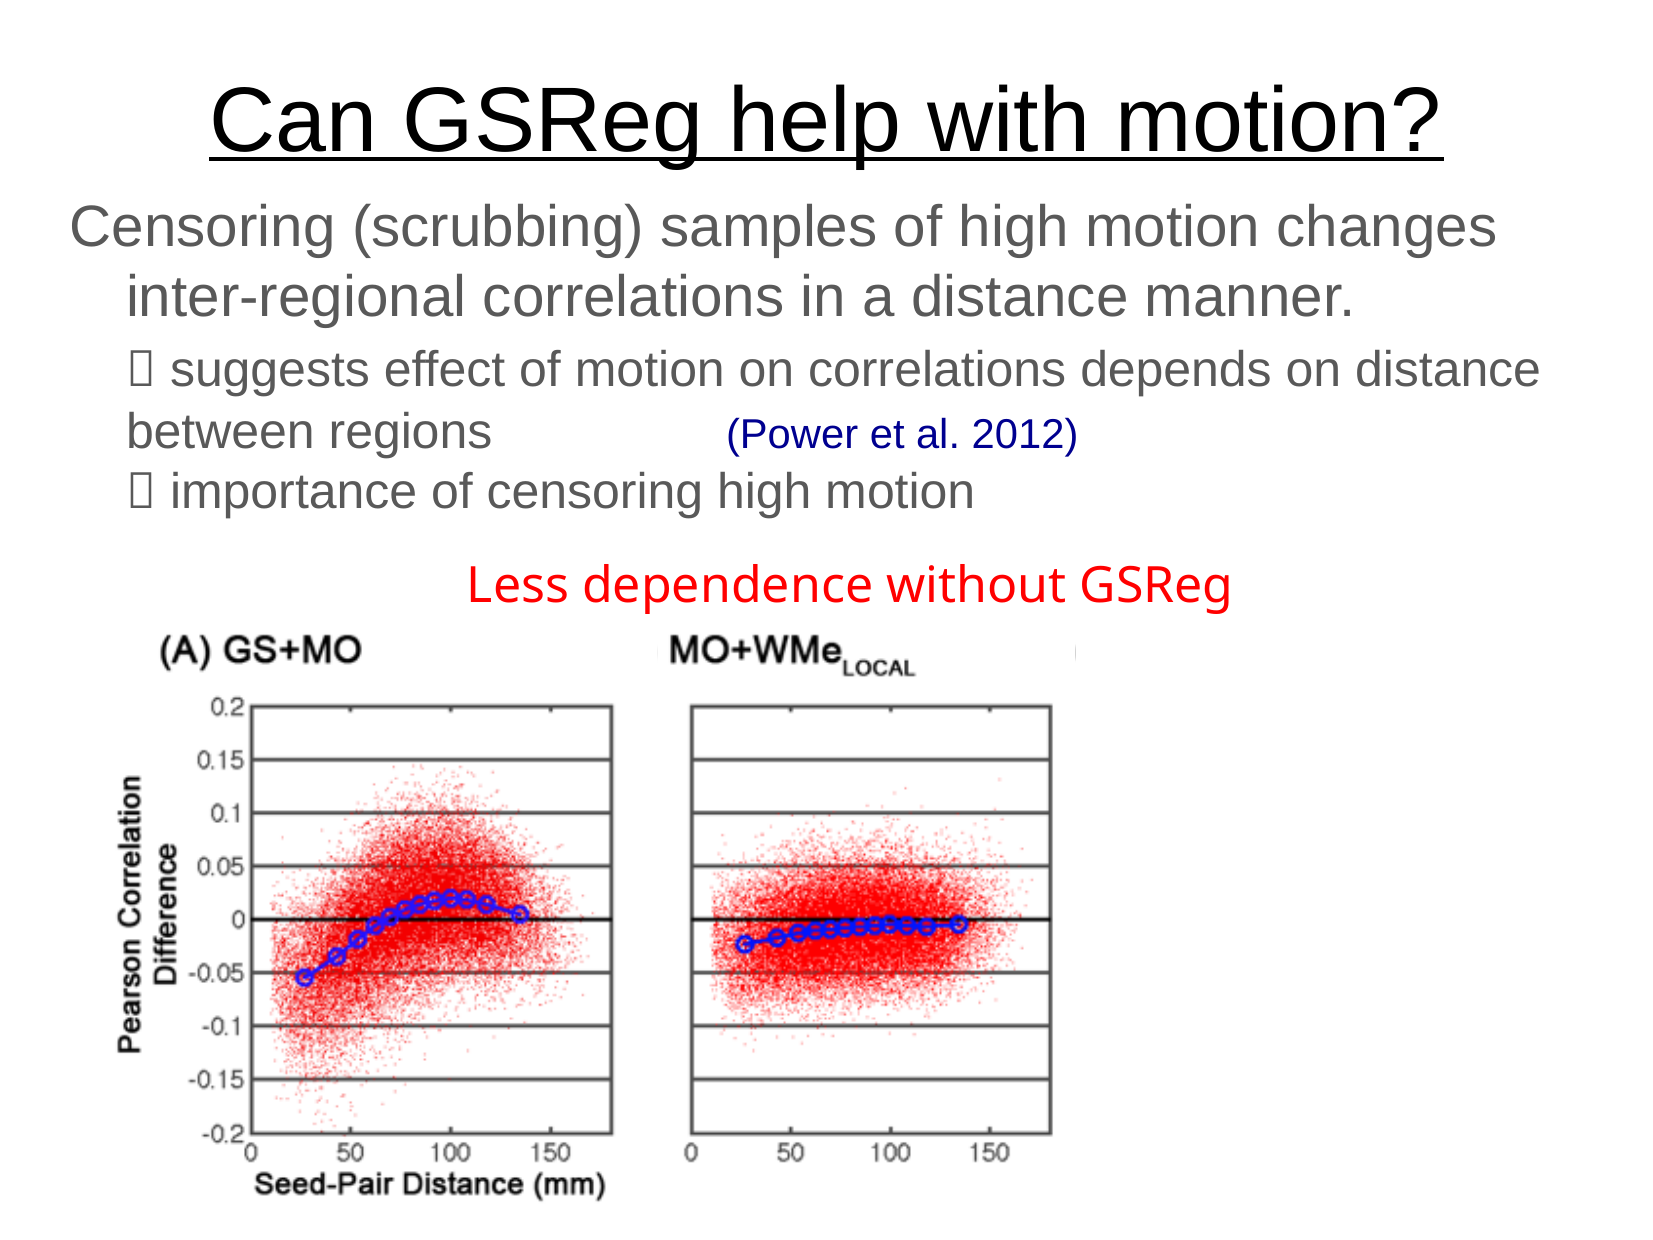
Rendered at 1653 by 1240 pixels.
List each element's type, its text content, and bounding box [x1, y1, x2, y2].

title Can GSReg help with motion? [82, 15, 1571, 214]
text_box Censoring (scrubbing) samples of high motion changes inter-regional correlations in a distance manner.  suggests effect of motion on correlations depends on distance between regions (Power et al. 2012)  importance of censoring high motion [63, 182, 1551, 574]
text_box Less dependence without GSReg [451, 544, 1250, 620]
picture [657, 618, 1077, 1229]
picture [89, 622, 628, 1233]
